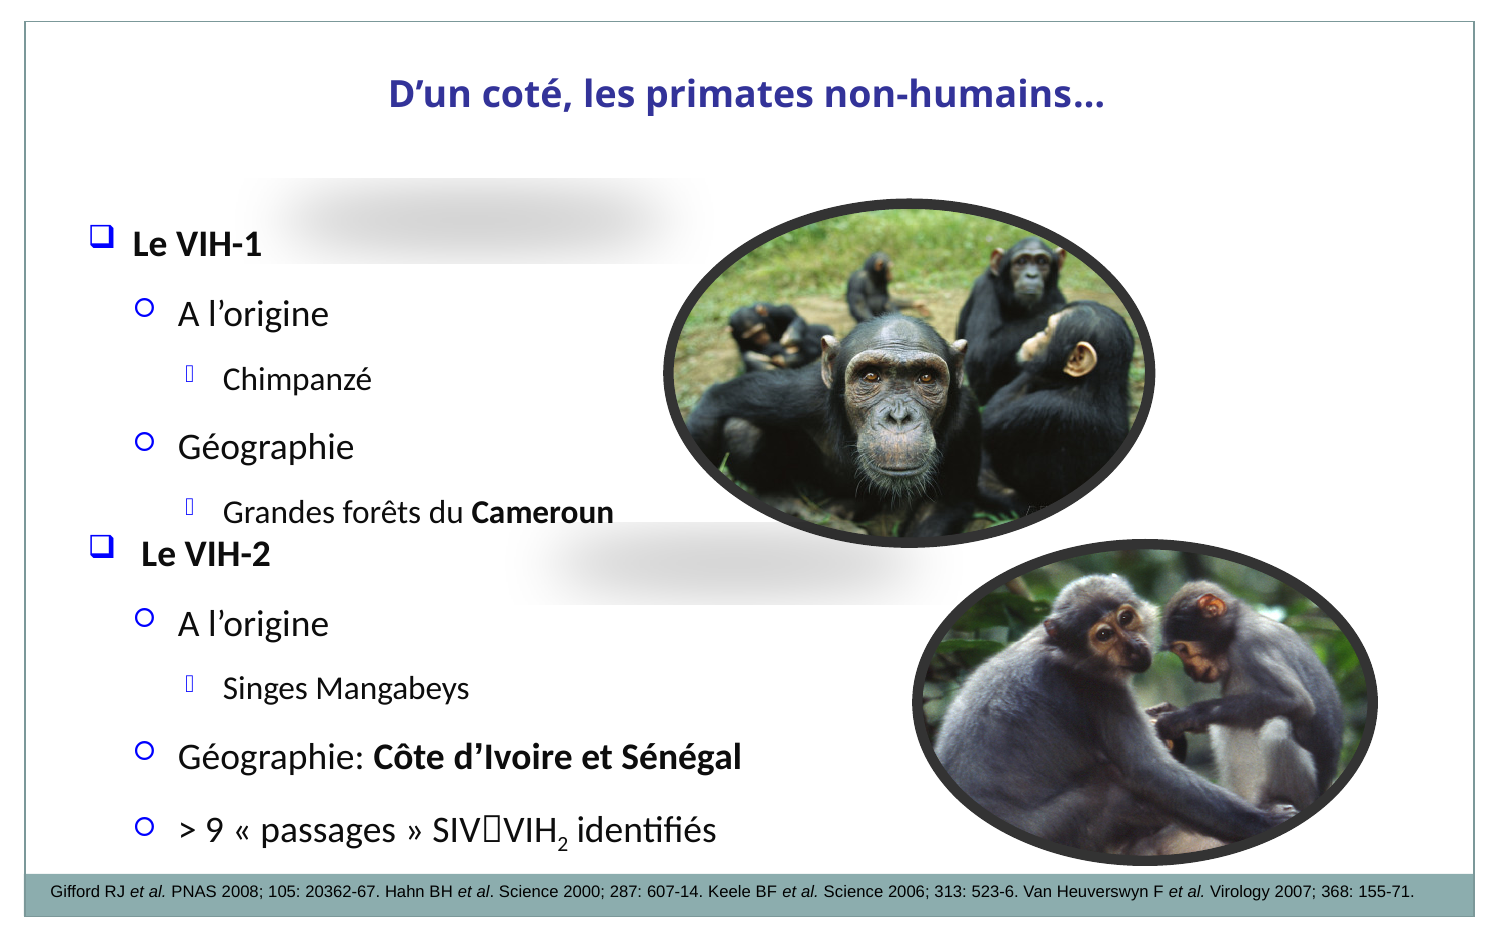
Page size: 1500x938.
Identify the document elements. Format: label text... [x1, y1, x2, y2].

title D’un coté, les primates non-humains… [71, 35, 1422, 122]
text_box Gifford RJ et al. PNAS 2008; 105: 20362-67. Hahn BH et al. Science 2000; 287: 607-14. Keele BF et al. Science 2006; 313: 523-6. Van Heuverswyn F et al. Virology 2007; 368: 155-71. [37, 874, 1462, 908]
picture [668, 203, 1373, 861]
list Le VIH-1 A l’origine Chimpanzé Géographie Grandes forêts du Cameroun Le VIH-2 A l’origine Singes Mangabeys Géographie: Côte d’Ivoire et Sénégal > 9 « passages » SIVVIH2 identifiés [75, 168, 1054, 861]
